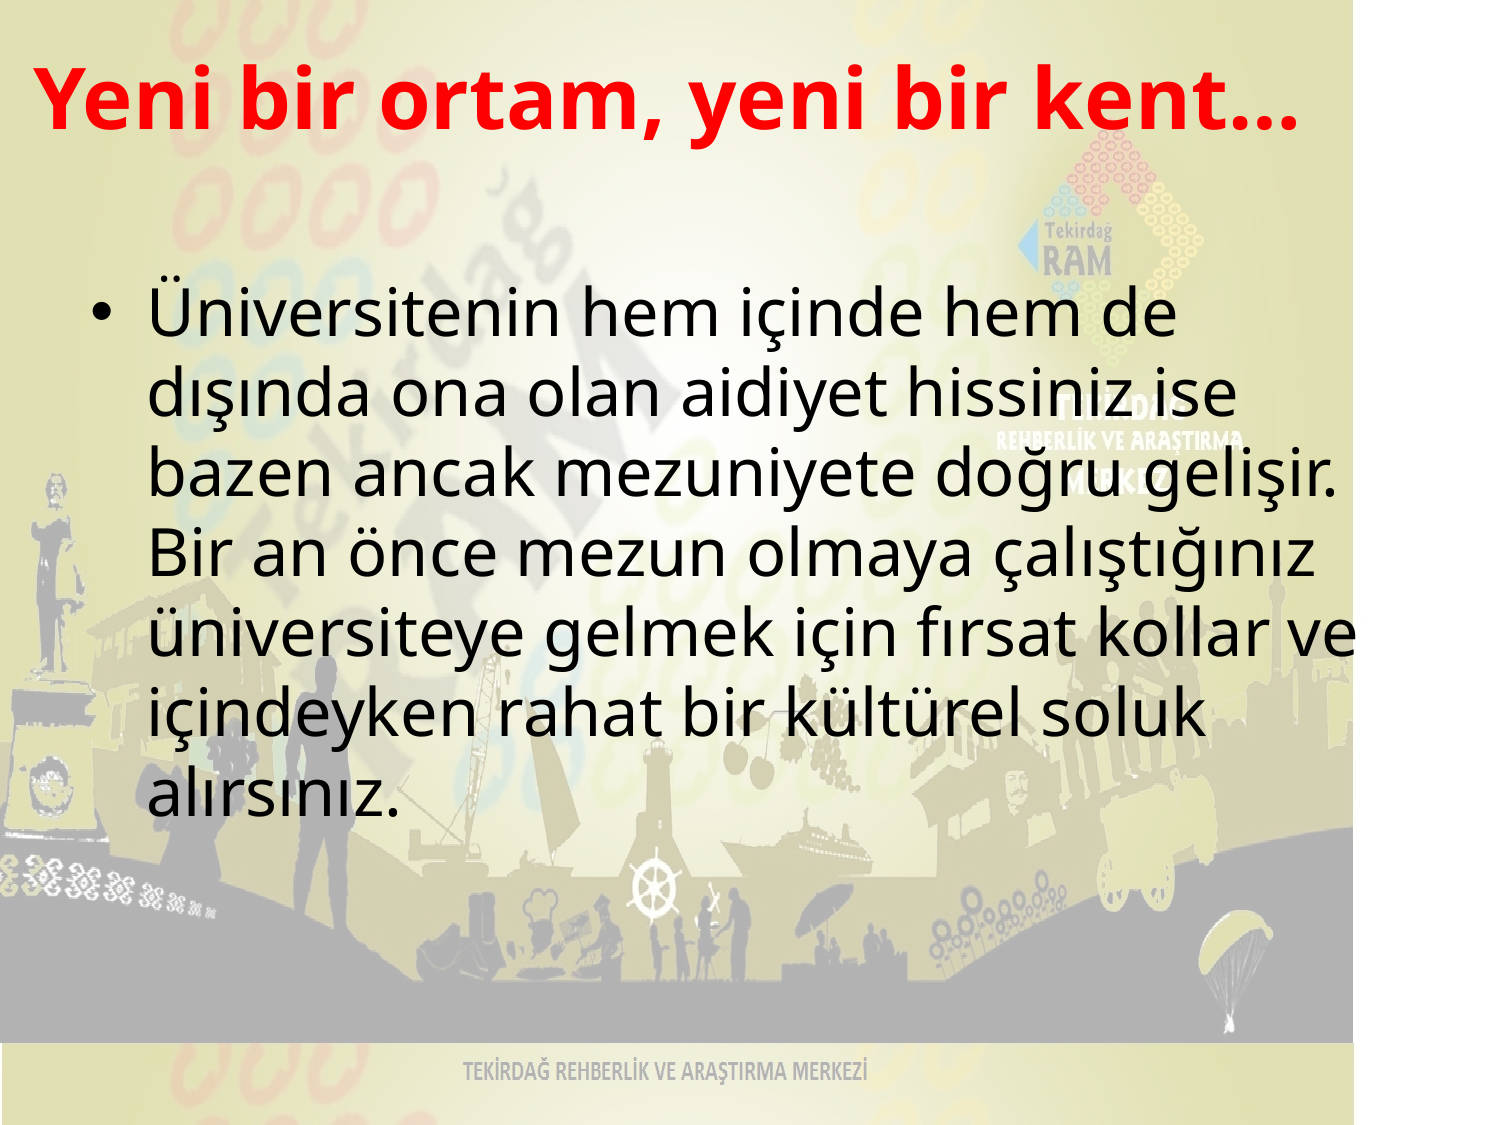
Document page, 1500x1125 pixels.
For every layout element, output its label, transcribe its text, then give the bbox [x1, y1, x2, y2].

title Yeni bir ortam, yeni bir kent… [0, 23, 1336, 270]
list Üniversitenin hem içinde hem de dışında ona olan aidiyet hissiniz ise bazen ancak mezuniyete doğru gelişir. Bir an önce mezun olmaya çalıştığınız üniversiteye gelmek için fırsat kollar ve içindeyken rahat bir kültürel soluk alırsınız. [75, 262, 1425, 1005]
